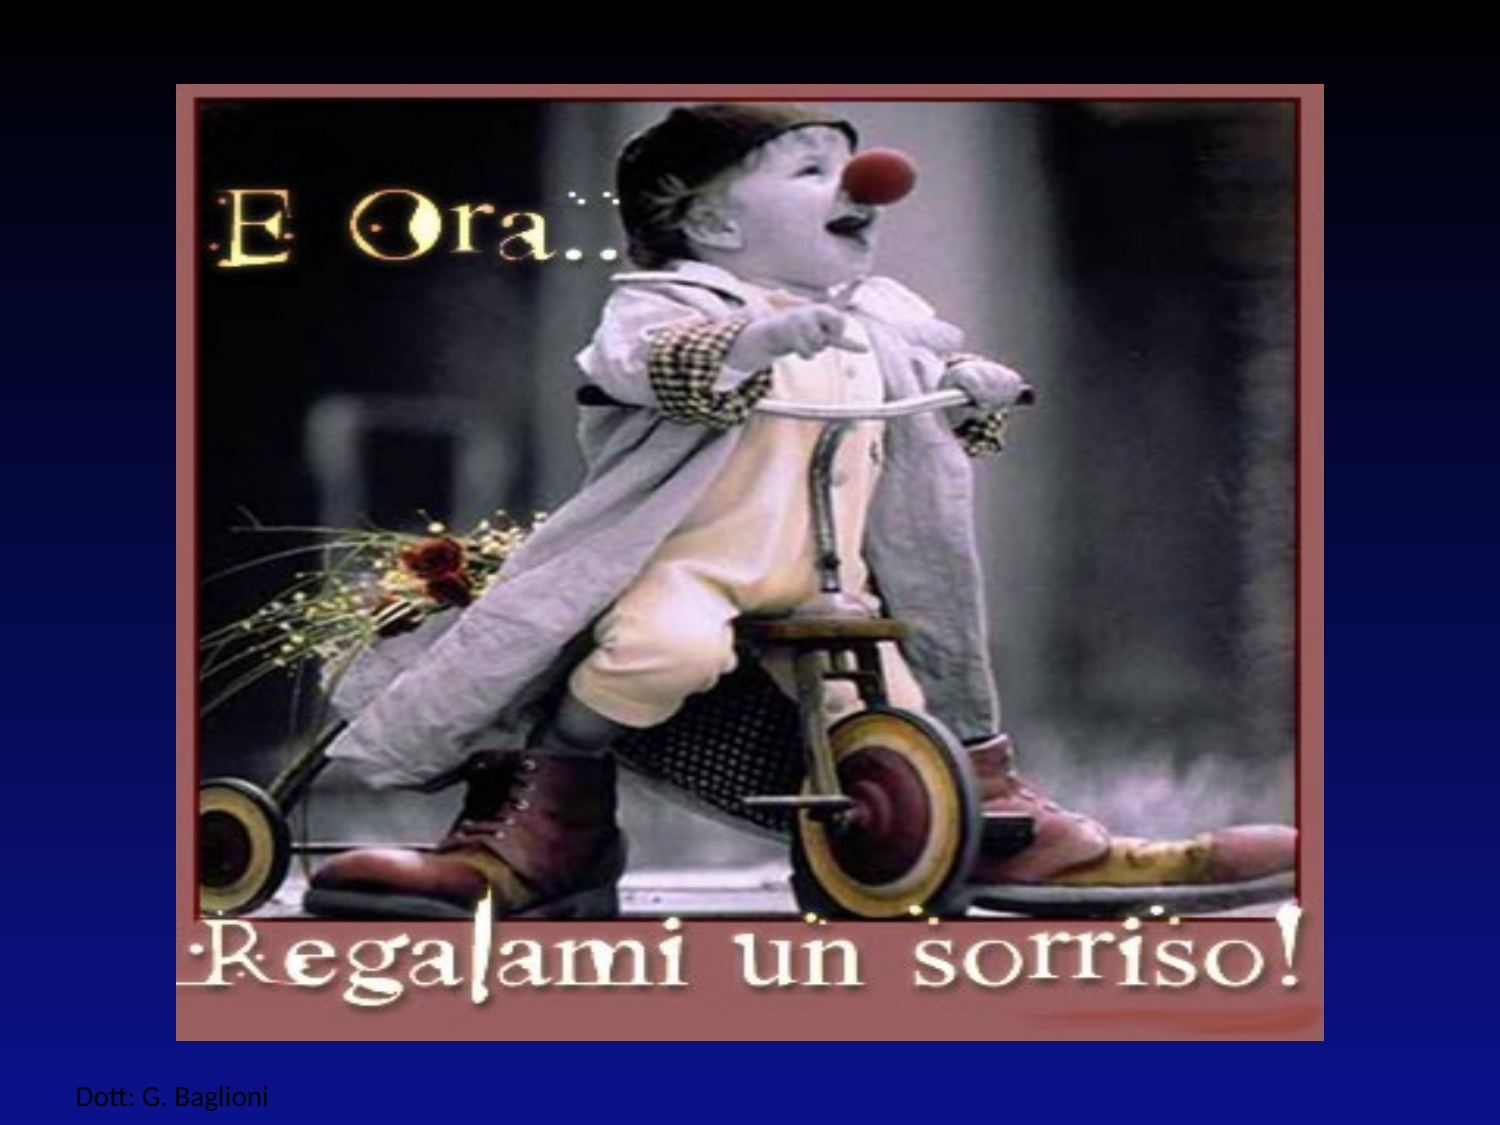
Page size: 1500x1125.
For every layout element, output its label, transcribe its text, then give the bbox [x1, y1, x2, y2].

picture [176, 84, 1324, 1041]
text_box Dott: G. Baglioni [0, 1065, 410, 1125]
